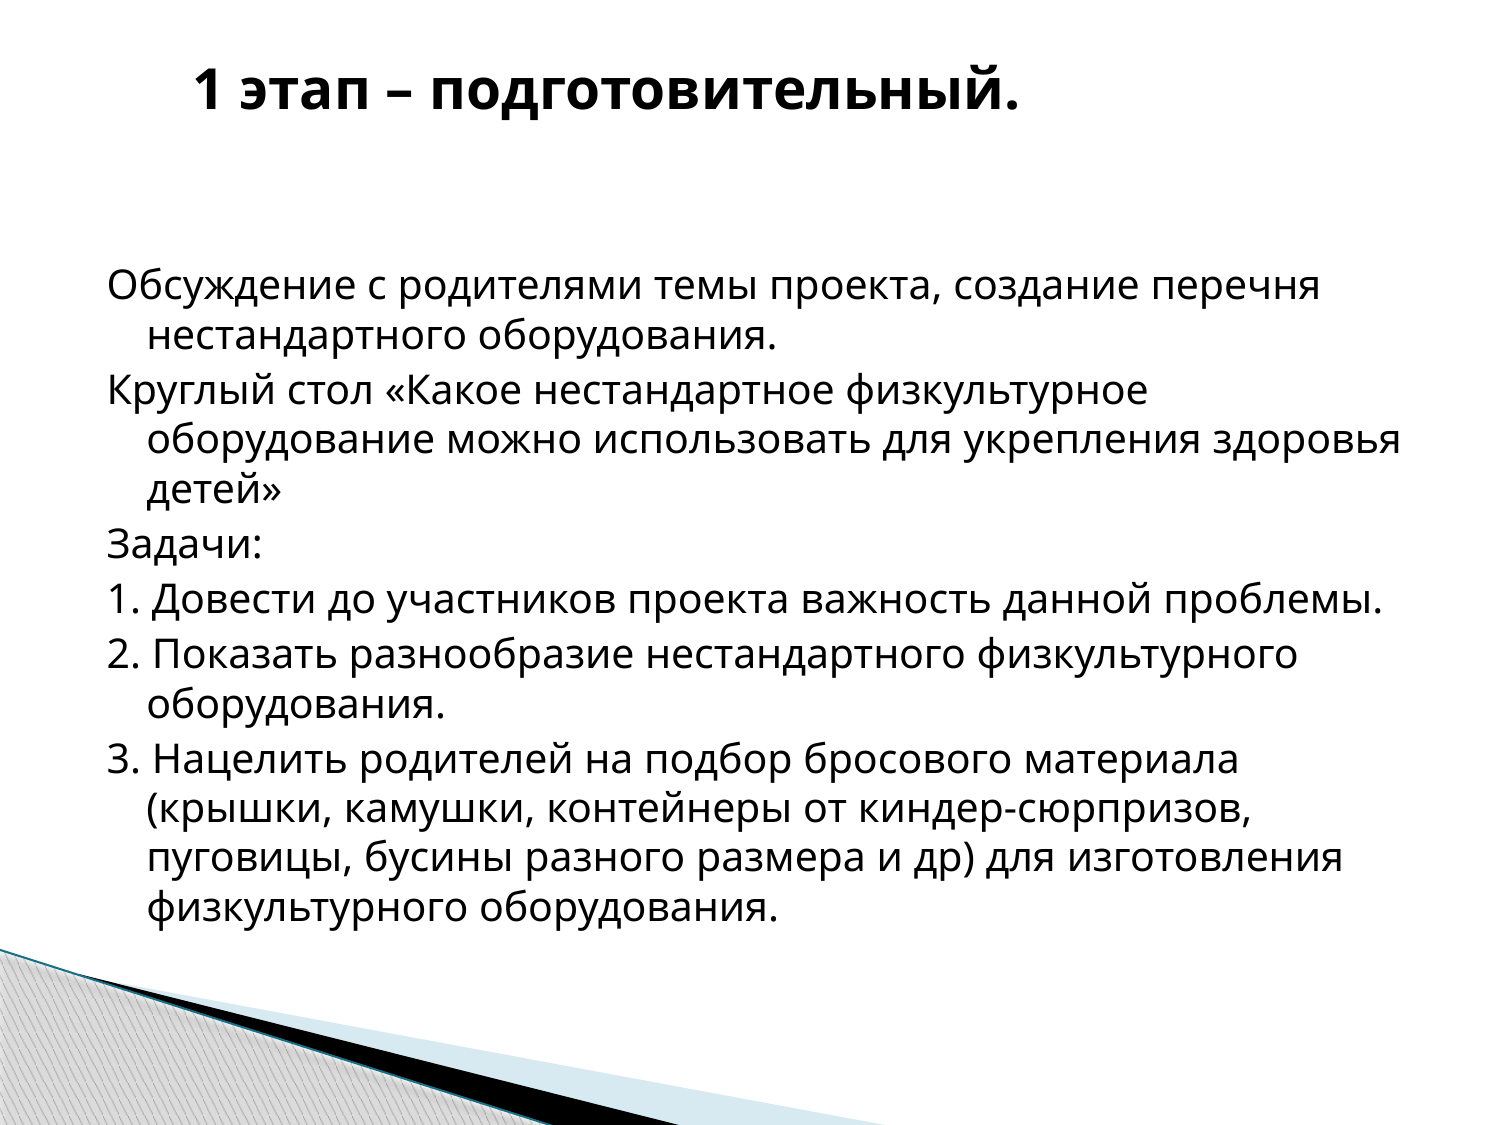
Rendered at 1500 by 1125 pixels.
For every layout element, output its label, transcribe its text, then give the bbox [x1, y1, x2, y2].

list Обсуждение с родителями темы проекта, создание перечня нестандартного оборудования. Круглый стол «Какое нестандартное физкультурное оборудование можно использовать для укрепления здоровья детей» Задачи: 1. Довести до участников проекта важность данной проблемы. 2. Показать разнообразие нестандартного физкультурного оборудования. 3. Нацелить родителей на подбор бросового материала (крышки, камушки, контейнеры от киндер-сюрпризов, пуговицы, бусины разного размера и др) для изготовления физкультурного оборудования. [75, 197, 1425, 986]
title 1 этап – подготовительный. [75, 45, 1425, 197]
